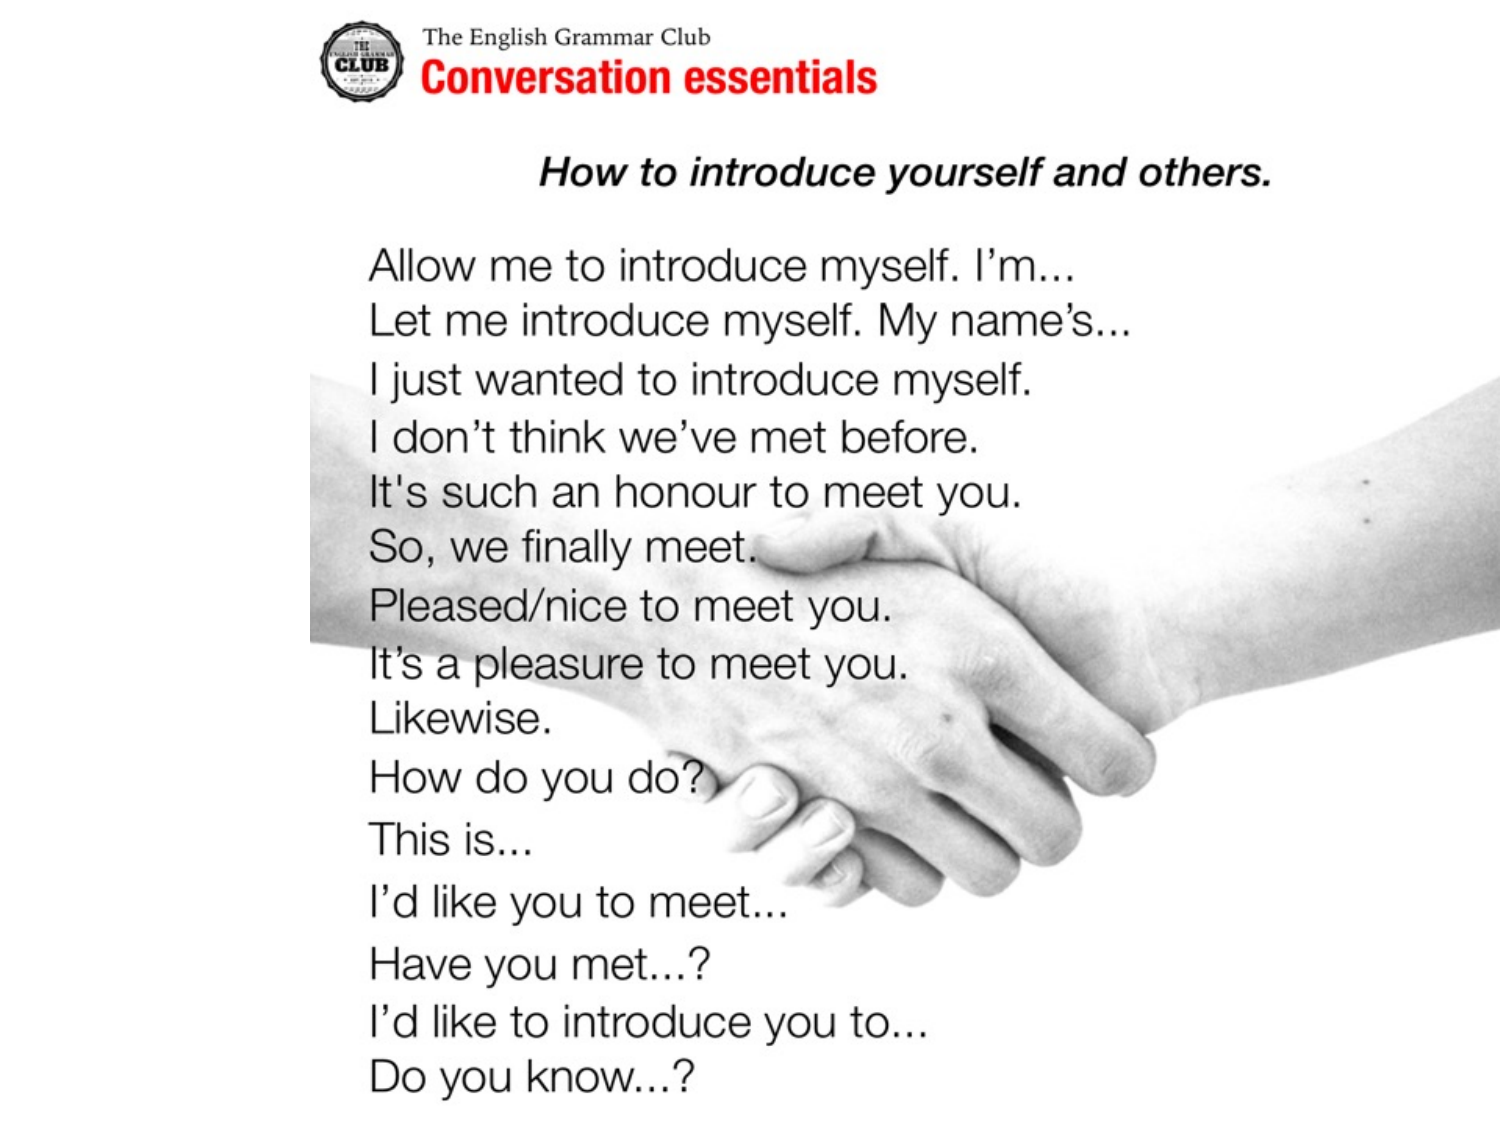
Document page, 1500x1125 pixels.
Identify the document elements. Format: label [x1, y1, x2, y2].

picture [310, 0, 1500, 1125]
